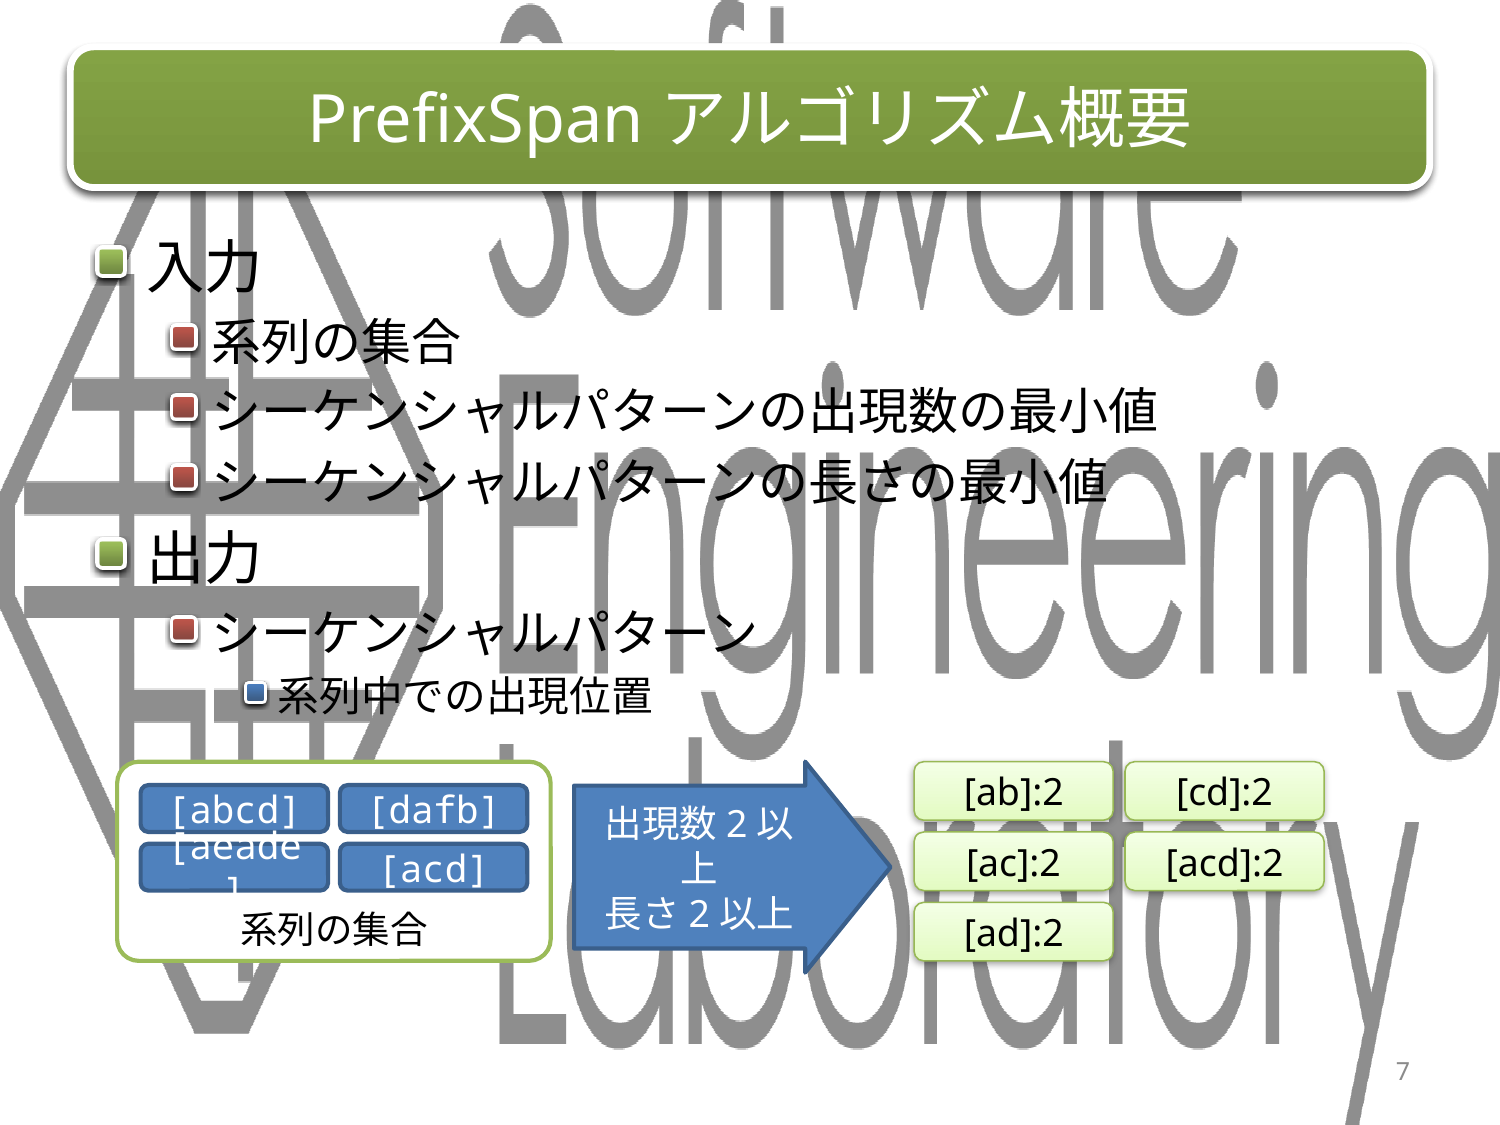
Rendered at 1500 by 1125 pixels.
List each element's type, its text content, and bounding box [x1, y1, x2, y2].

list 入力 系列の集合 シーケンシャルパターンの出現数の最小値 シーケンシャルパターンの長さの最小値 出力 シーケンシャルパターン 系列中での出現位置 [75, 222, 1425, 1005]
text_box [d] [0, 0, 1500, 1125]
picture [90, 536, 131, 578]
title PrefixSpanアルゴリズム概要 [75, 45, 1425, 188]
picture [165, 462, 201, 498]
text_box [dafb] [337, 782, 530, 835]
picture [165, 614, 201, 650]
text_box [cd]:2 [1124, 760, 1325, 821]
text_box [ad]:2 [913, 901, 1115, 962]
text_box [aeade] [138, 841, 331, 893]
slide_number 7 [1074, 1042, 1425, 1103]
text_box [abcd] [138, 782, 331, 835]
text_box 出現数2以上 長さ2以上 [572, 759, 893, 975]
text_box [acd]:2 [1124, 831, 1325, 892]
picture [90, 244, 131, 286]
picture [165, 322, 201, 358]
picture [165, 392, 201, 428]
picture [240, 680, 270, 710]
text_box [ab]:2 [913, 760, 1115, 821]
text_box [acd] [337, 841, 530, 893]
text_box [ac]:2 [913, 831, 1115, 892]
